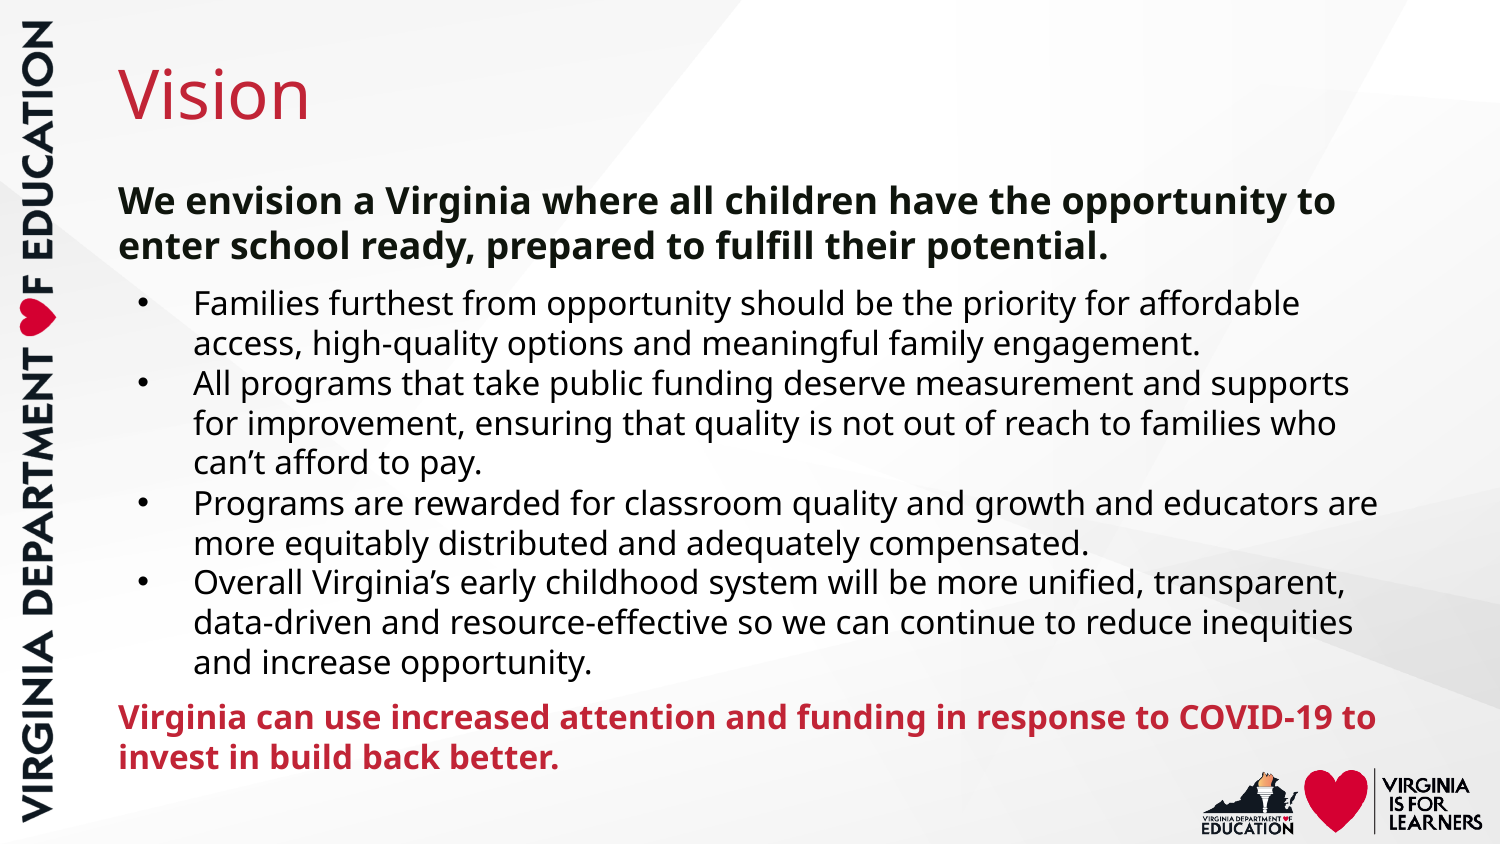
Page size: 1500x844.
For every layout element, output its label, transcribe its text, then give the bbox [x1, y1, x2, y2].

picture [0, 0, 1500, 844]
title Vision [103, 44, 1397, 162]
list We envision a Virginia where all children have the opportunity to enter school ready, prepared to fulfill their potential. Families furthest from opportunity should be the priority for affordable access, high-quality options and meaningful family engagement. All programs that take public funding deserve measurement and supports for improvement, ensuring that quality is not out of reach to families who can’t afford to pay. Programs are rewarded for classroom quality and growth and educators are more equitably distributed and adequately compensated. Overall Virginia’s early childhood system will be more unified, transparent, data-driven and resource-effective so we can continue to reduce inequities and increase opportunity. Virginia can use increased attention and funding in response to COVID-19 to invest in build back better. [103, 162, 1397, 698]
